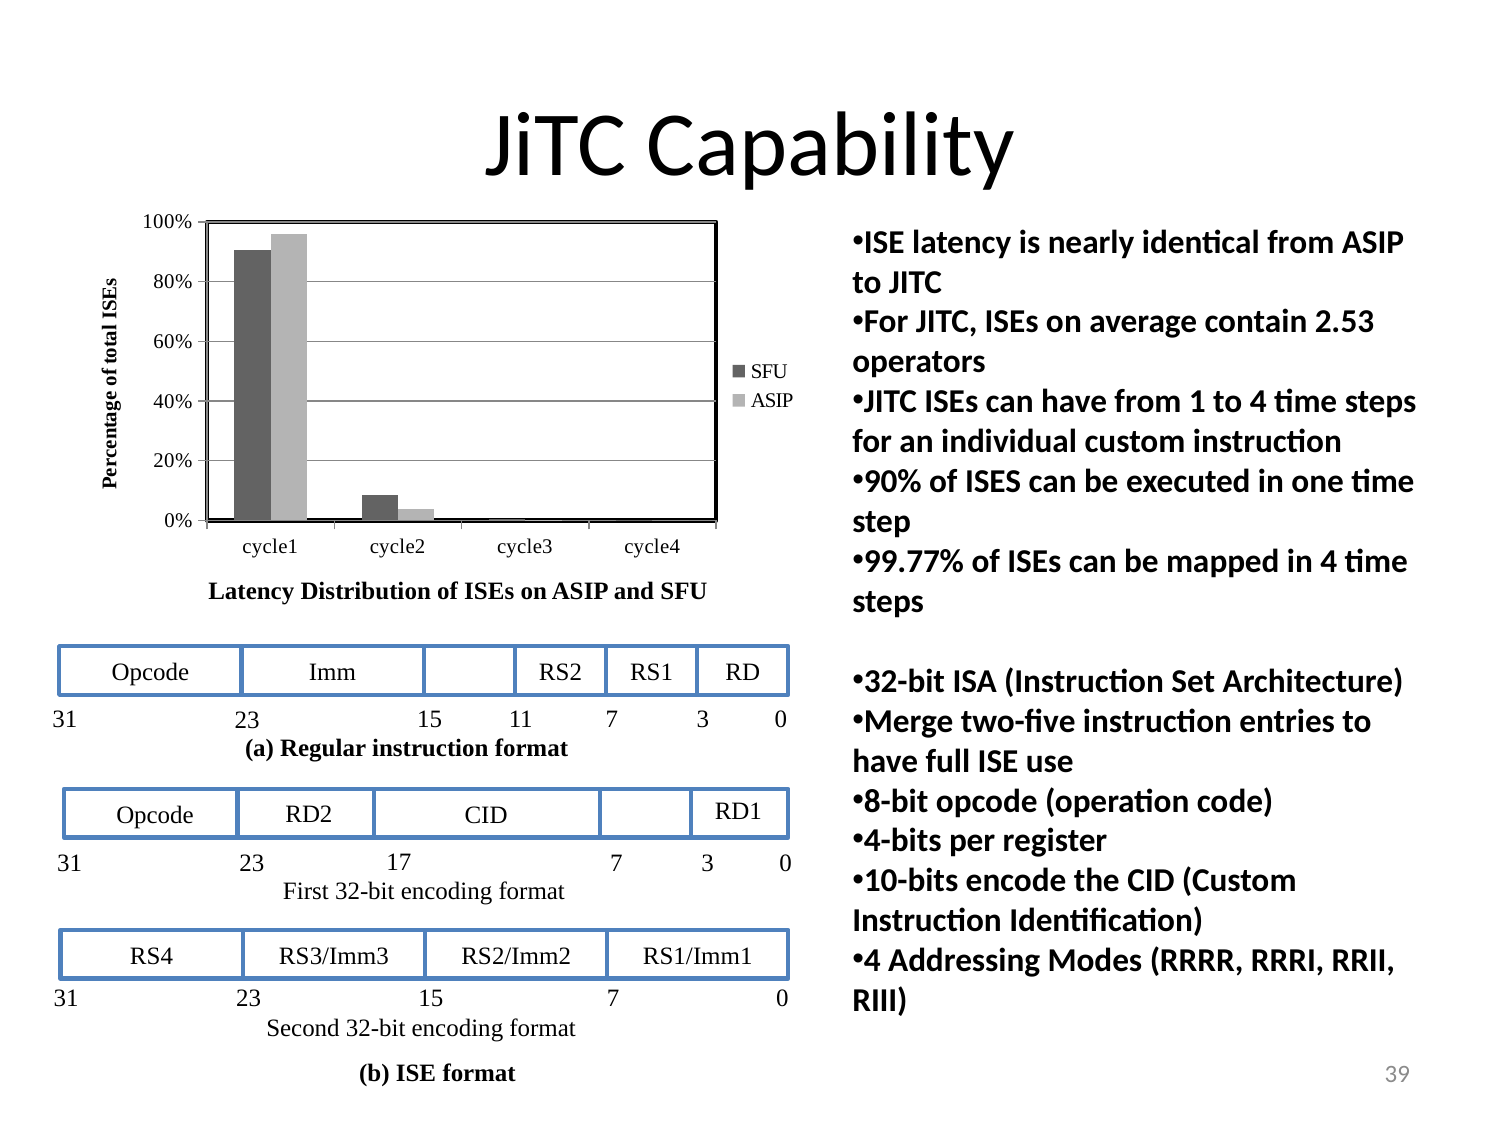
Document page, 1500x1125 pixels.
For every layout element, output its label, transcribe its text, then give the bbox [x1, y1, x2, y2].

title JiTC Capability [75, 45, 1425, 233]
text_box Latency Distribution of ISEs on ASIP and SFU [179, 576, 738, 612]
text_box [24, 645, 813, 1076]
text_box ISE latency is nearly identical from ASIP to JITC For JITC, ISEs on average contain 2.53 operators JITC ISEs can have from 1 to 4 time steps for an individual custom instruction 90% of ISES can be executed in one time step 99.77% of ISEs can be mapped in 4 time steps 32-bit ISA (Instruction Set Architecture) Merge two-five instruction entries to have full ISE use 8-bit opcode (operation code) 4-bits per register 10-bits encode the CID (Custom Instruction Identification) 4 Addressing Modes (RRRR, RRRI, RRII, RIII) [837, 212, 1450, 1106]
chart [58, 204, 813, 568]
